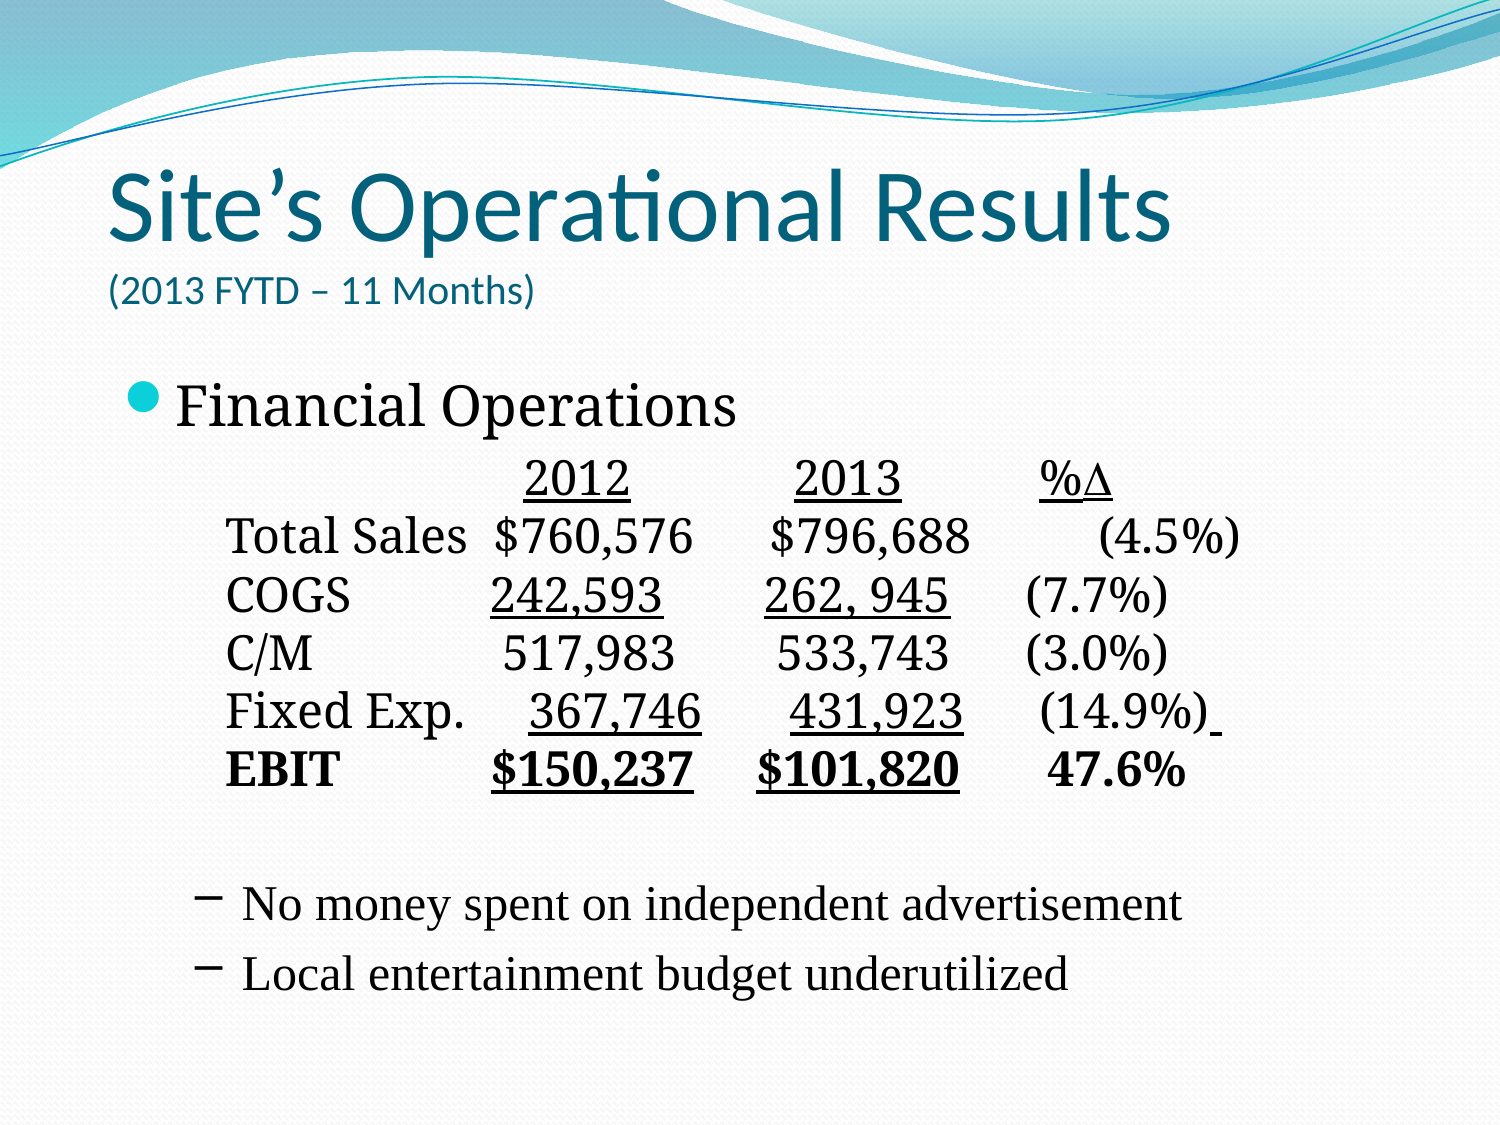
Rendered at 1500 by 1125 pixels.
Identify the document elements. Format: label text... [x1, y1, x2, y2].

list Financial Operations 2012 2013 % Total Sales $760,576 $796,688 (4.5%) COGS 242,593 262, 945 (7.7%) C/M 517,983 533,743 (3.0%) Fixed Exp. 367,746 431,923 (14.9%) EBIT $150,237 $101,820 47.6% [108, 362, 1313, 850]
text_box No money spent on independent advertisement Local entertainment budget underutilized [104, 862, 1309, 1050]
title Site’s Operational Results (2013 FYTD – 11 Months) [107, 75, 1270, 313]
